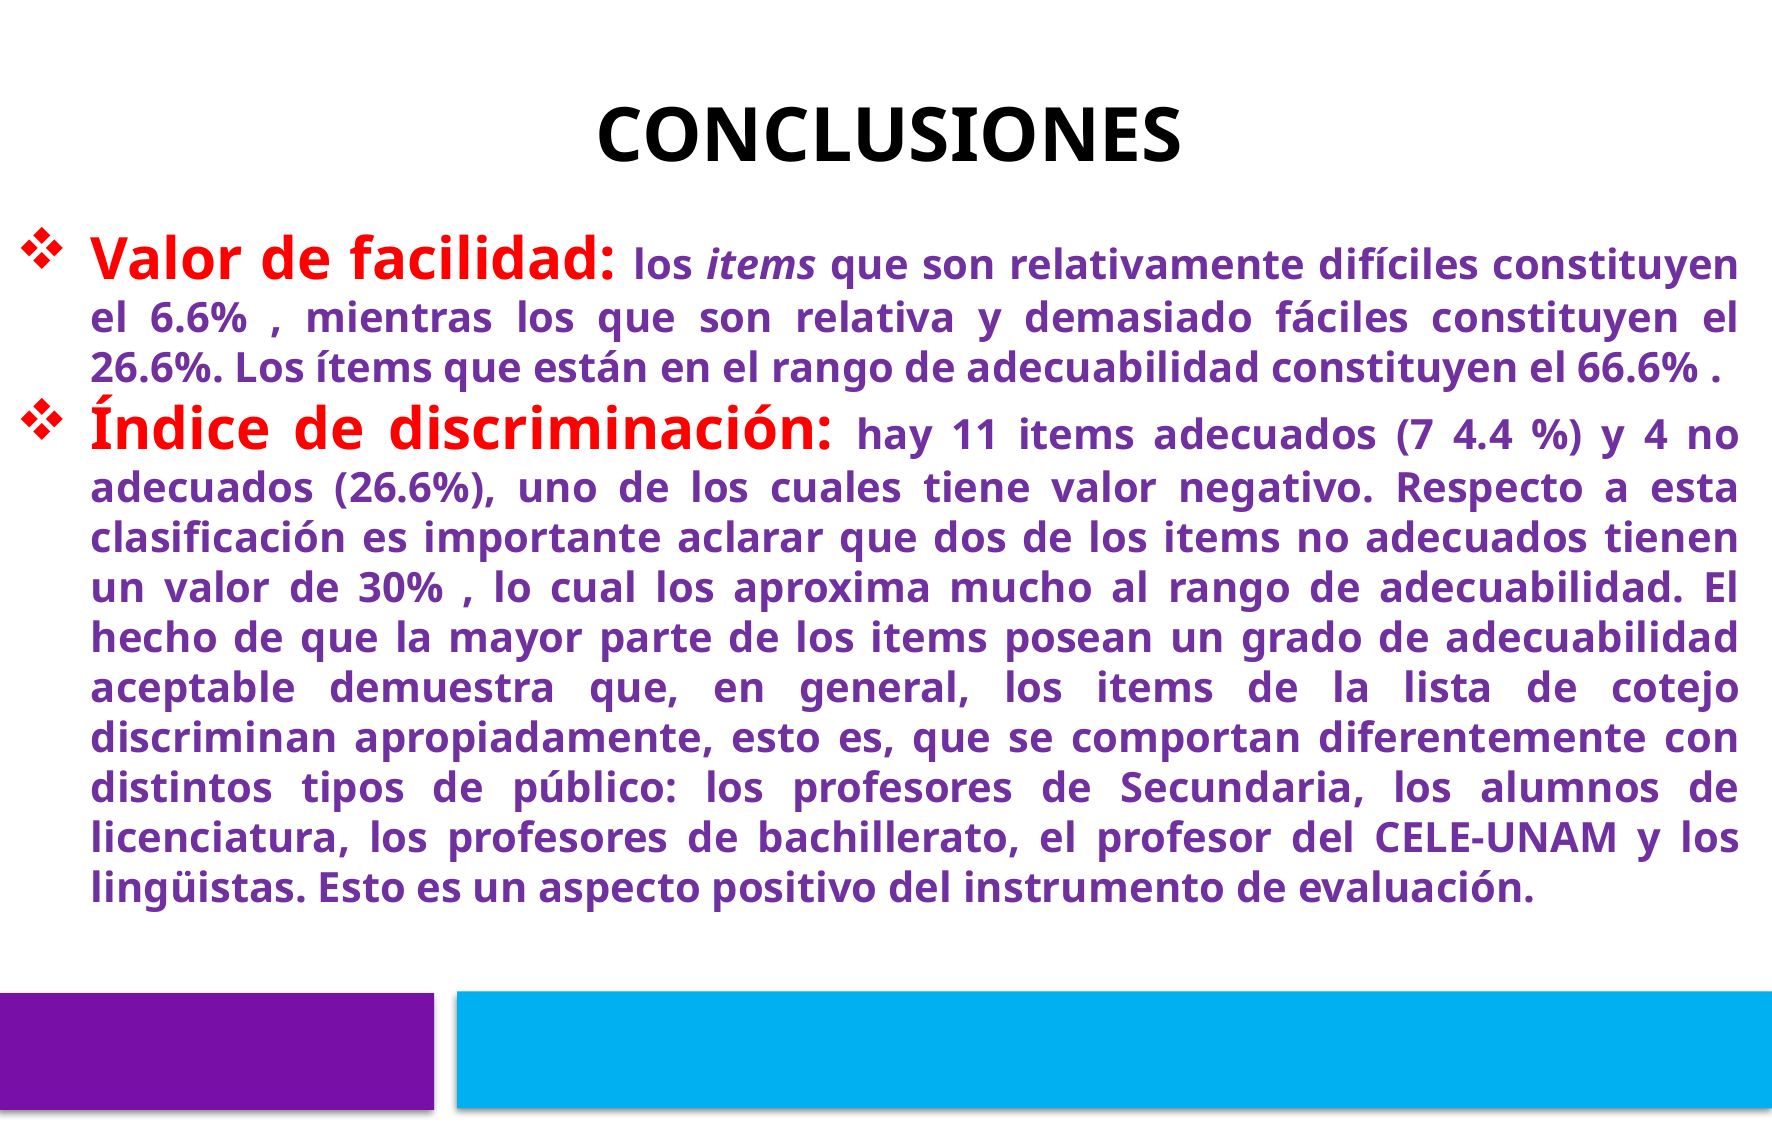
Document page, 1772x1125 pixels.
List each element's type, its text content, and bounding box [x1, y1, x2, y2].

text_box Valor de facilidad: los items que son relativamente difíciles constituyen el 6.6% , mientras los que son relativa y demasiado fáciles constituyen el 26.6%. Los ítems que están en el rango de adecuabilidad constituyen el 66.6% . Índice de discriminación: hay 11 items adecuados (7 4.4 %) y 4 no adecuados (26.6%), uno de los cuales tiene valor negativo. Respecto a esta clasificación es importante aclarar que dos de los items no adecuados tienen un valor de 30% , lo cual los aproxima mucho al rango de adecuabilidad. El hecho de que la mayor parte de los items posean un grado de adecuabilidad aceptable demuestra que, en general, los items de la lista de cotejo discriminan apropiadamente, esto es, que se comportan diferentemente con distintos tipos de público: los profesores de Secundaria, los alumnos de licenciatura, los profesores de bachillerato, el profesor del CELE-UNAM y los lingüistas. Esto es un aspecto positivo del instrumento de evaluación. [1, 213, 1756, 919]
title CONCLUSIONES [23, 41, 1756, 184]
